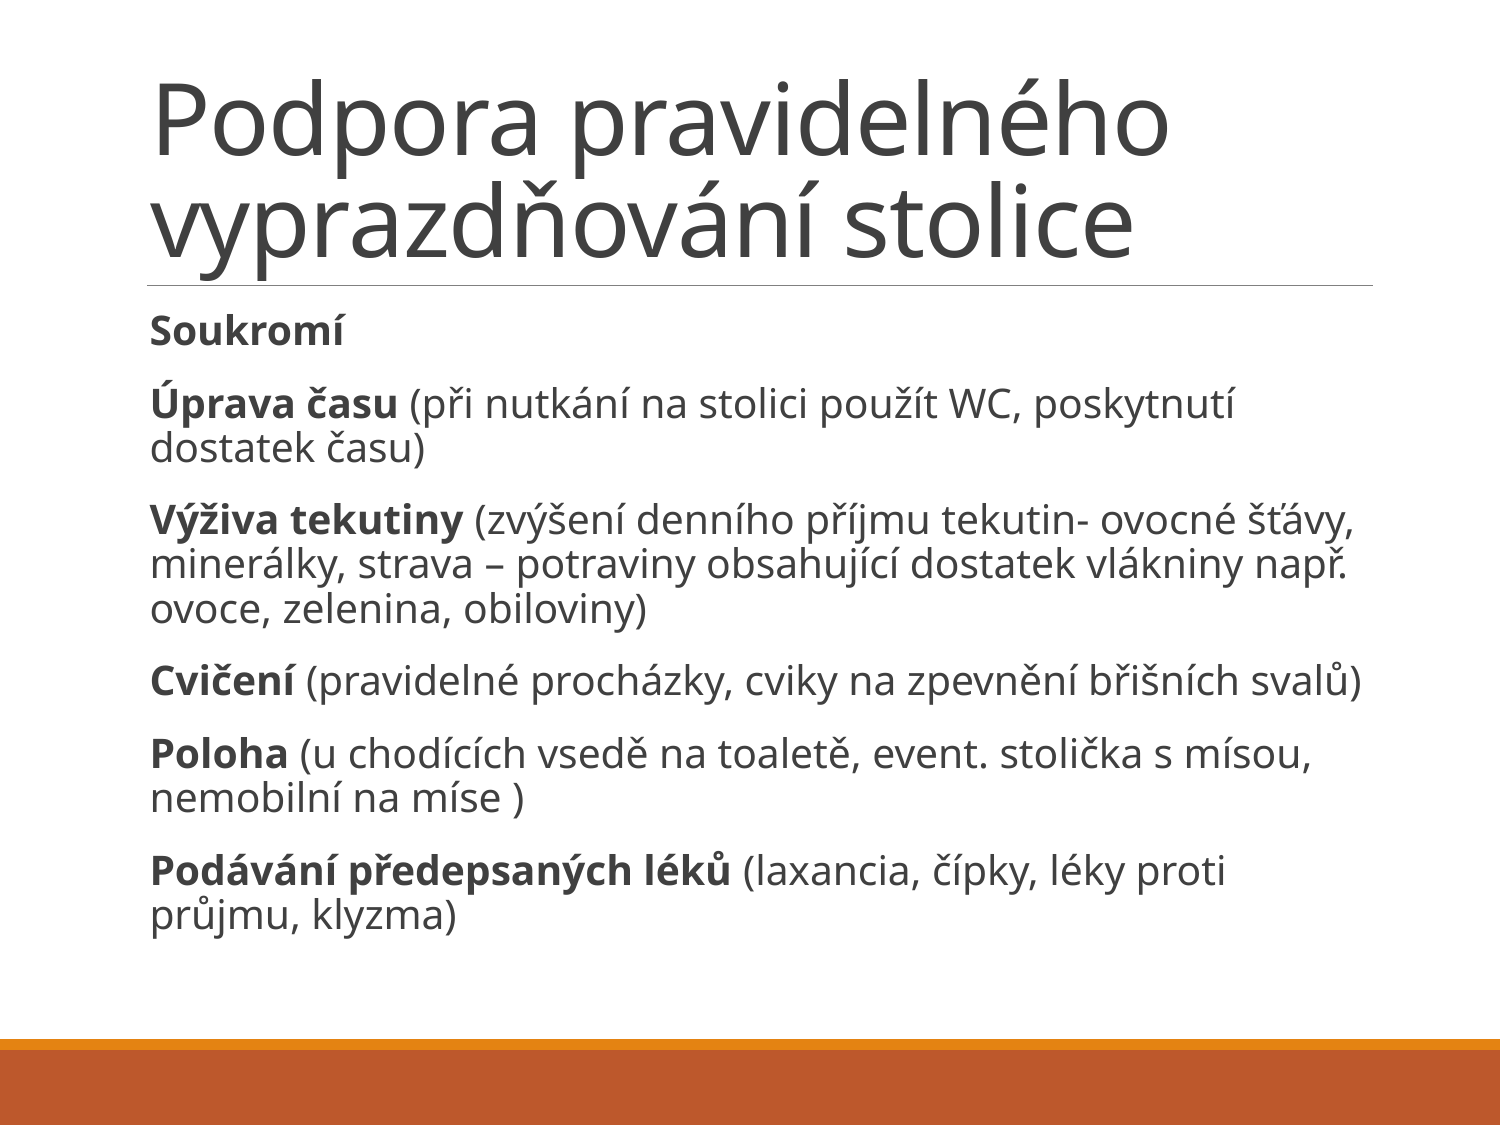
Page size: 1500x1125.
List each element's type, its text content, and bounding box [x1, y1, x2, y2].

title Podpora pravidelného vyprazdňování stolice [135, 47, 1373, 285]
list Soukromí Úprava času (při nutkání na stolici použít WC, poskytnutí dostatek času) Výživa tekutiny (zvýšení denního příjmu tekutin- ovocné šťávy, minerálky, strava – potraviny obsahující dostatek vlákniny např. ovoce, zelenina, obiloviny) Cvičení (pravidelné procházky, cviky na zpevnění břišních svalů) Poloha (u chodících vsedě na toaletě, event. stolička s mísou, nemobilní na míse ) Podávání předepsaných léků (laxancia, čípky, léky proti průjmu, klyzma) [135, 302, 1373, 963]
